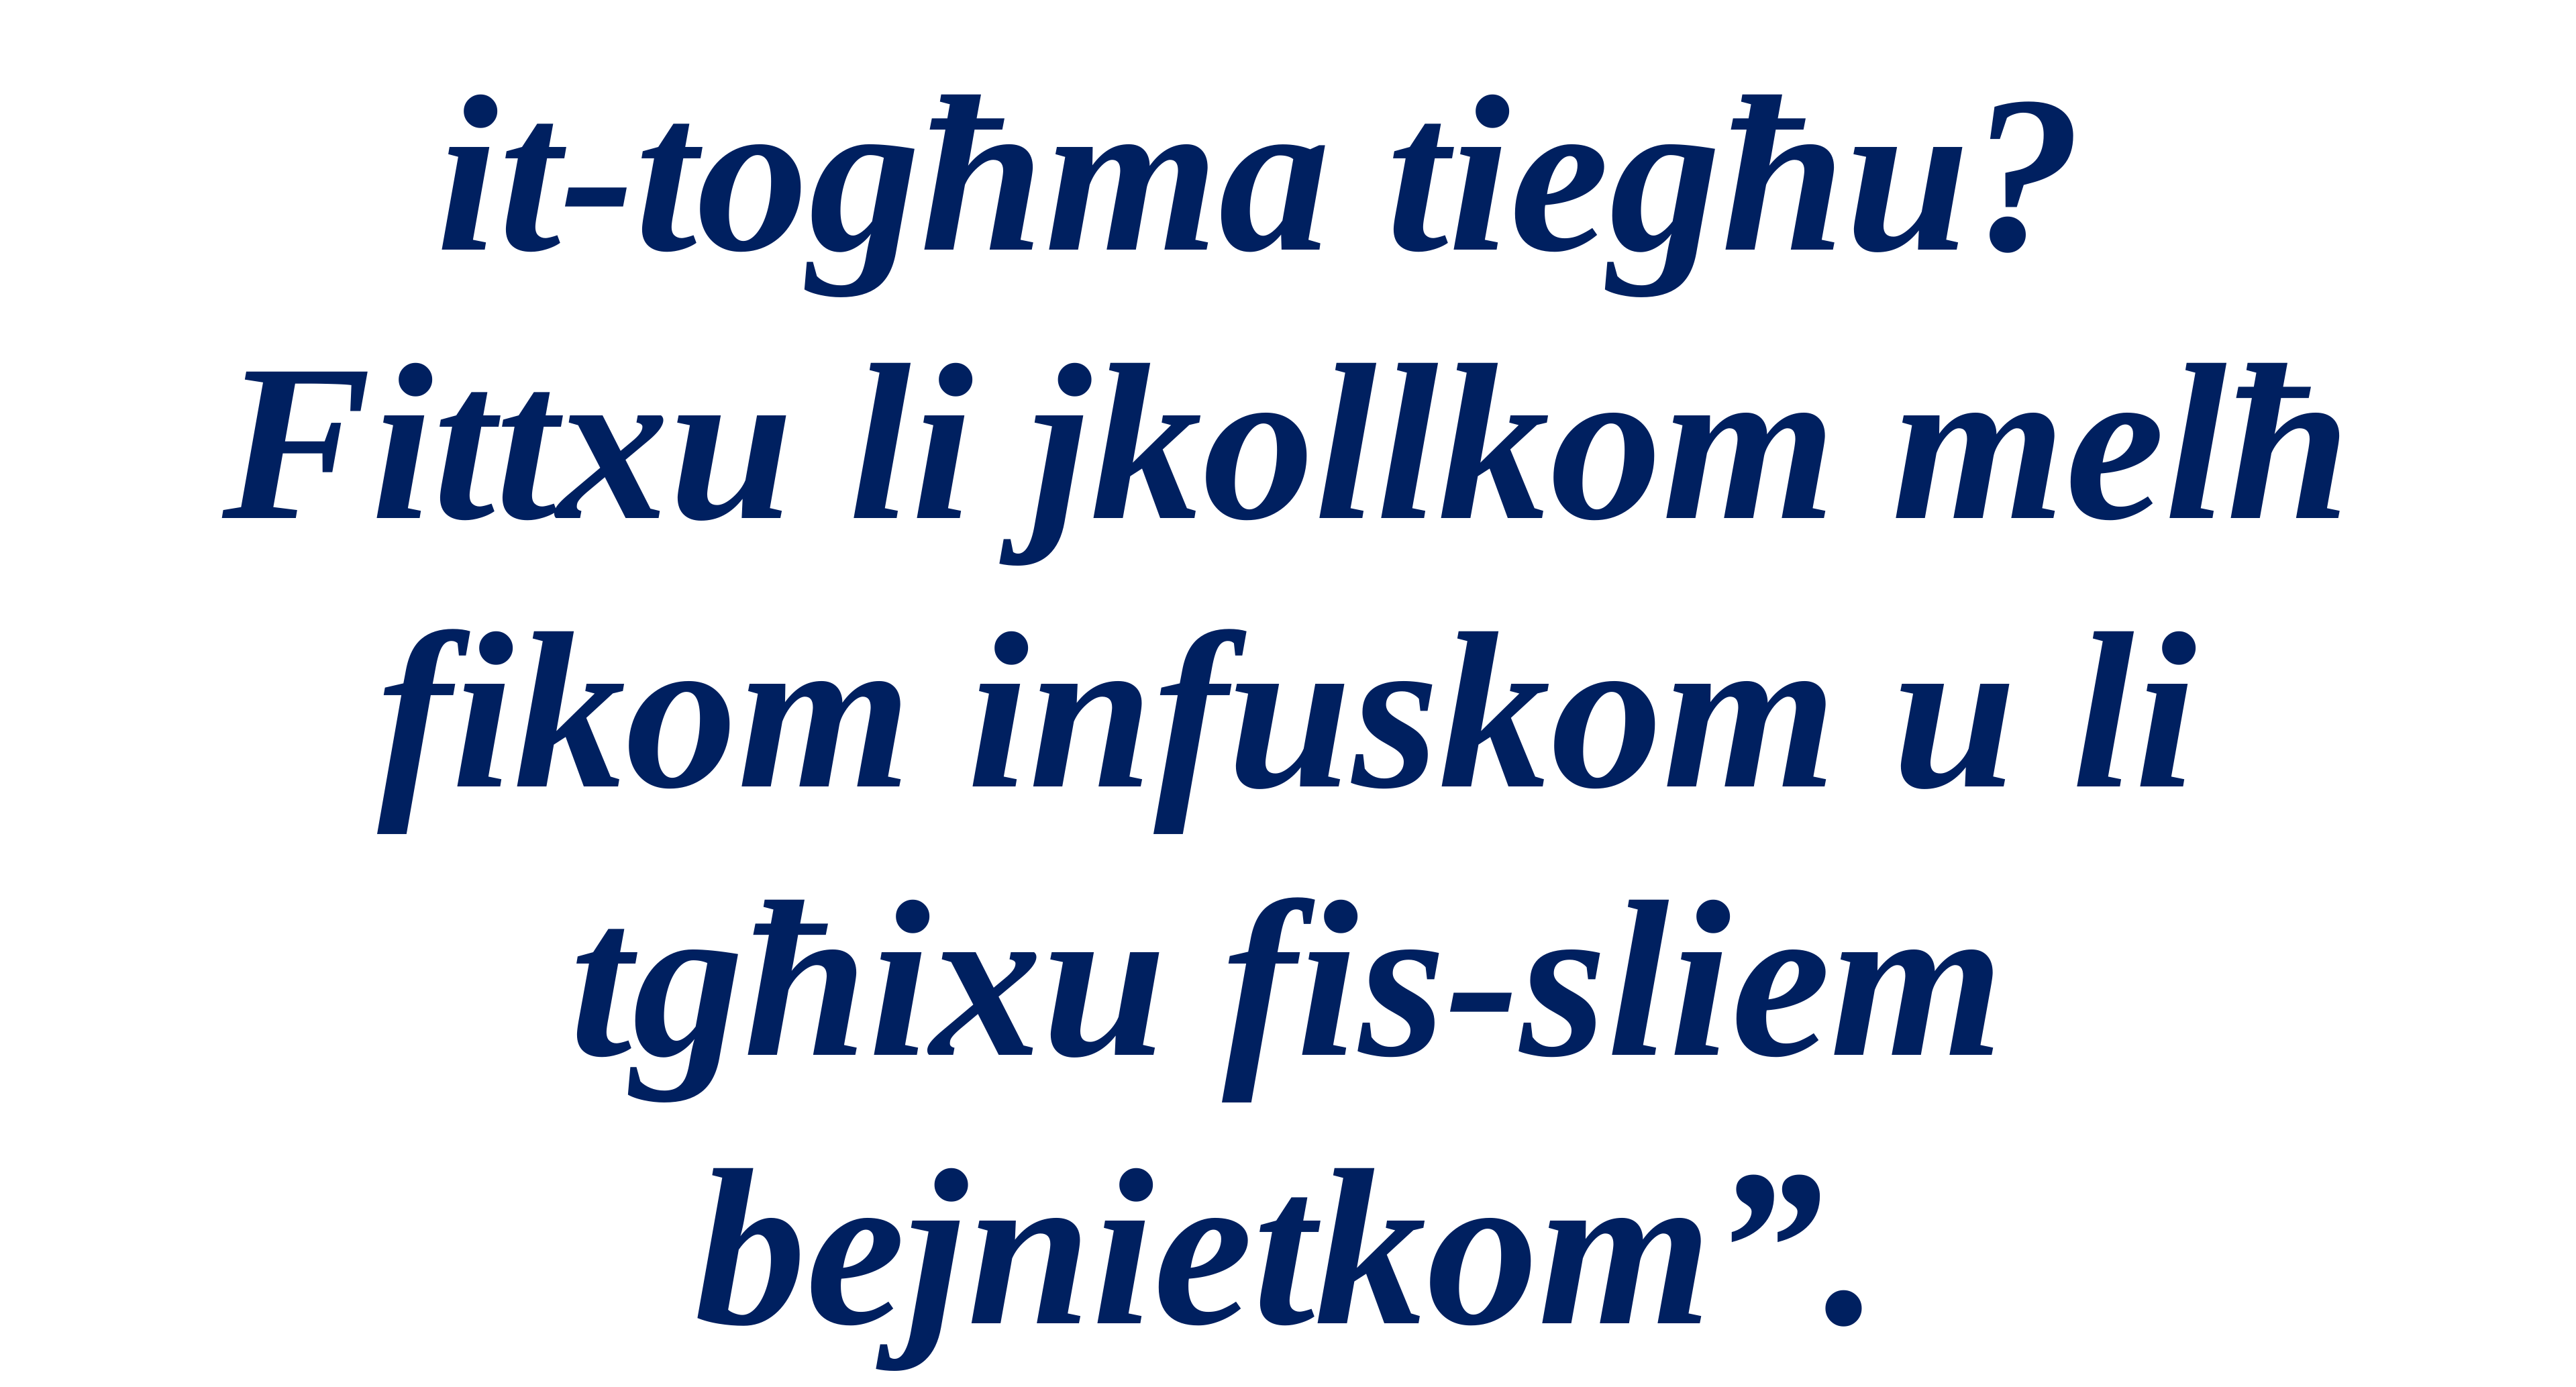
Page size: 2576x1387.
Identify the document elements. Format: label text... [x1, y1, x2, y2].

text_box it-togħma tiegħu? Fittxu li jkollkom melħ fikom infuskom u li tgħixu fis-sliem bejnietkom”. [51, 21, 2524, 1374]
